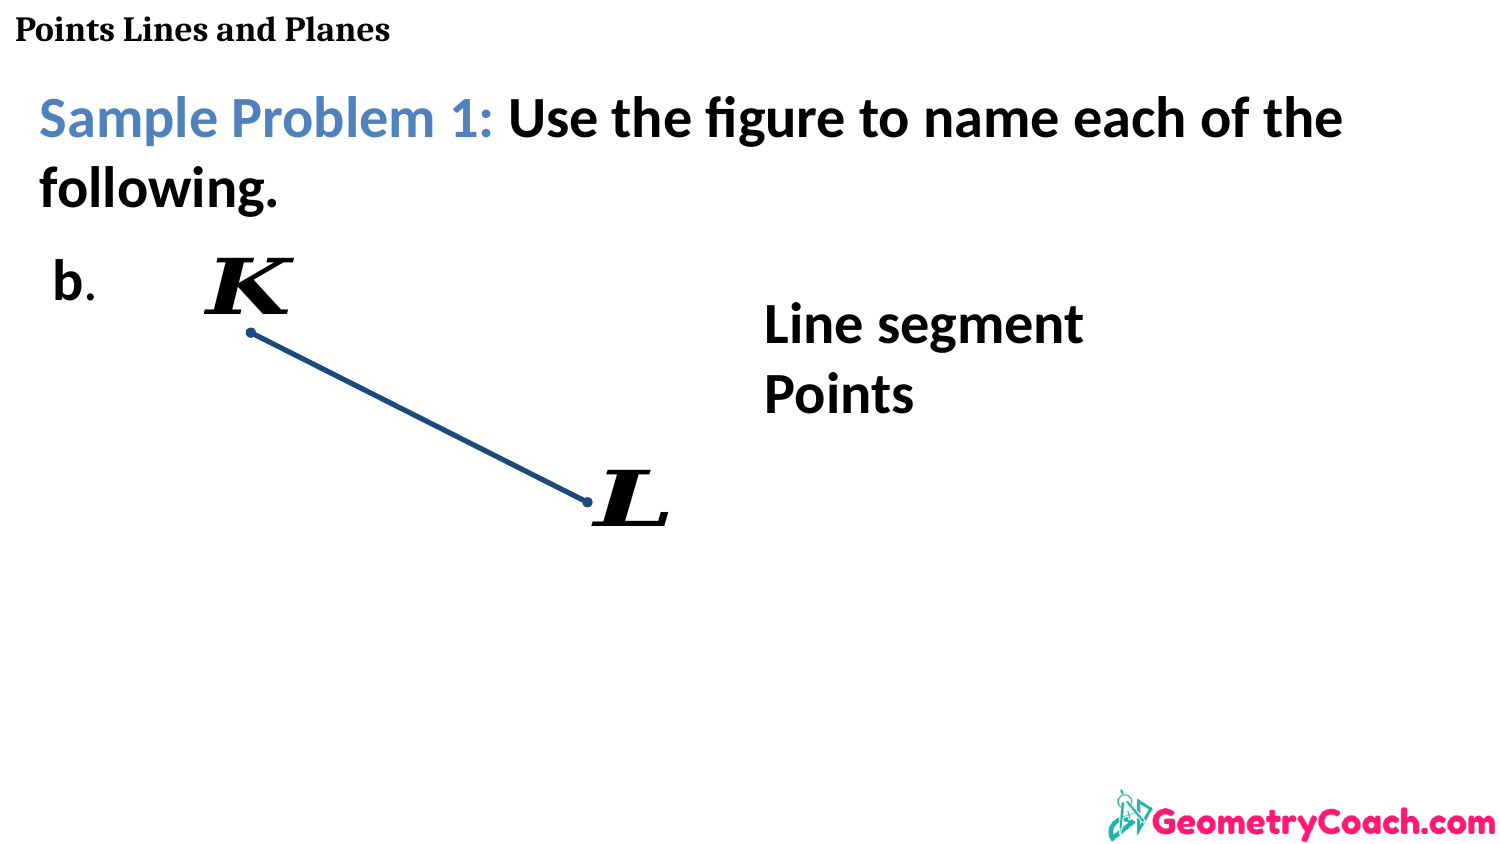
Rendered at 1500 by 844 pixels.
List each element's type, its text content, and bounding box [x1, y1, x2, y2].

text_box b. [38, 234, 114, 320]
list Sample Problem 1: Use the figure to name each of the following. [24, 71, 1500, 235]
title Points Lines and Planes [0, 0, 1350, 57]
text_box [250, 332, 588, 503]
picture [1103, 784, 1500, 844]
